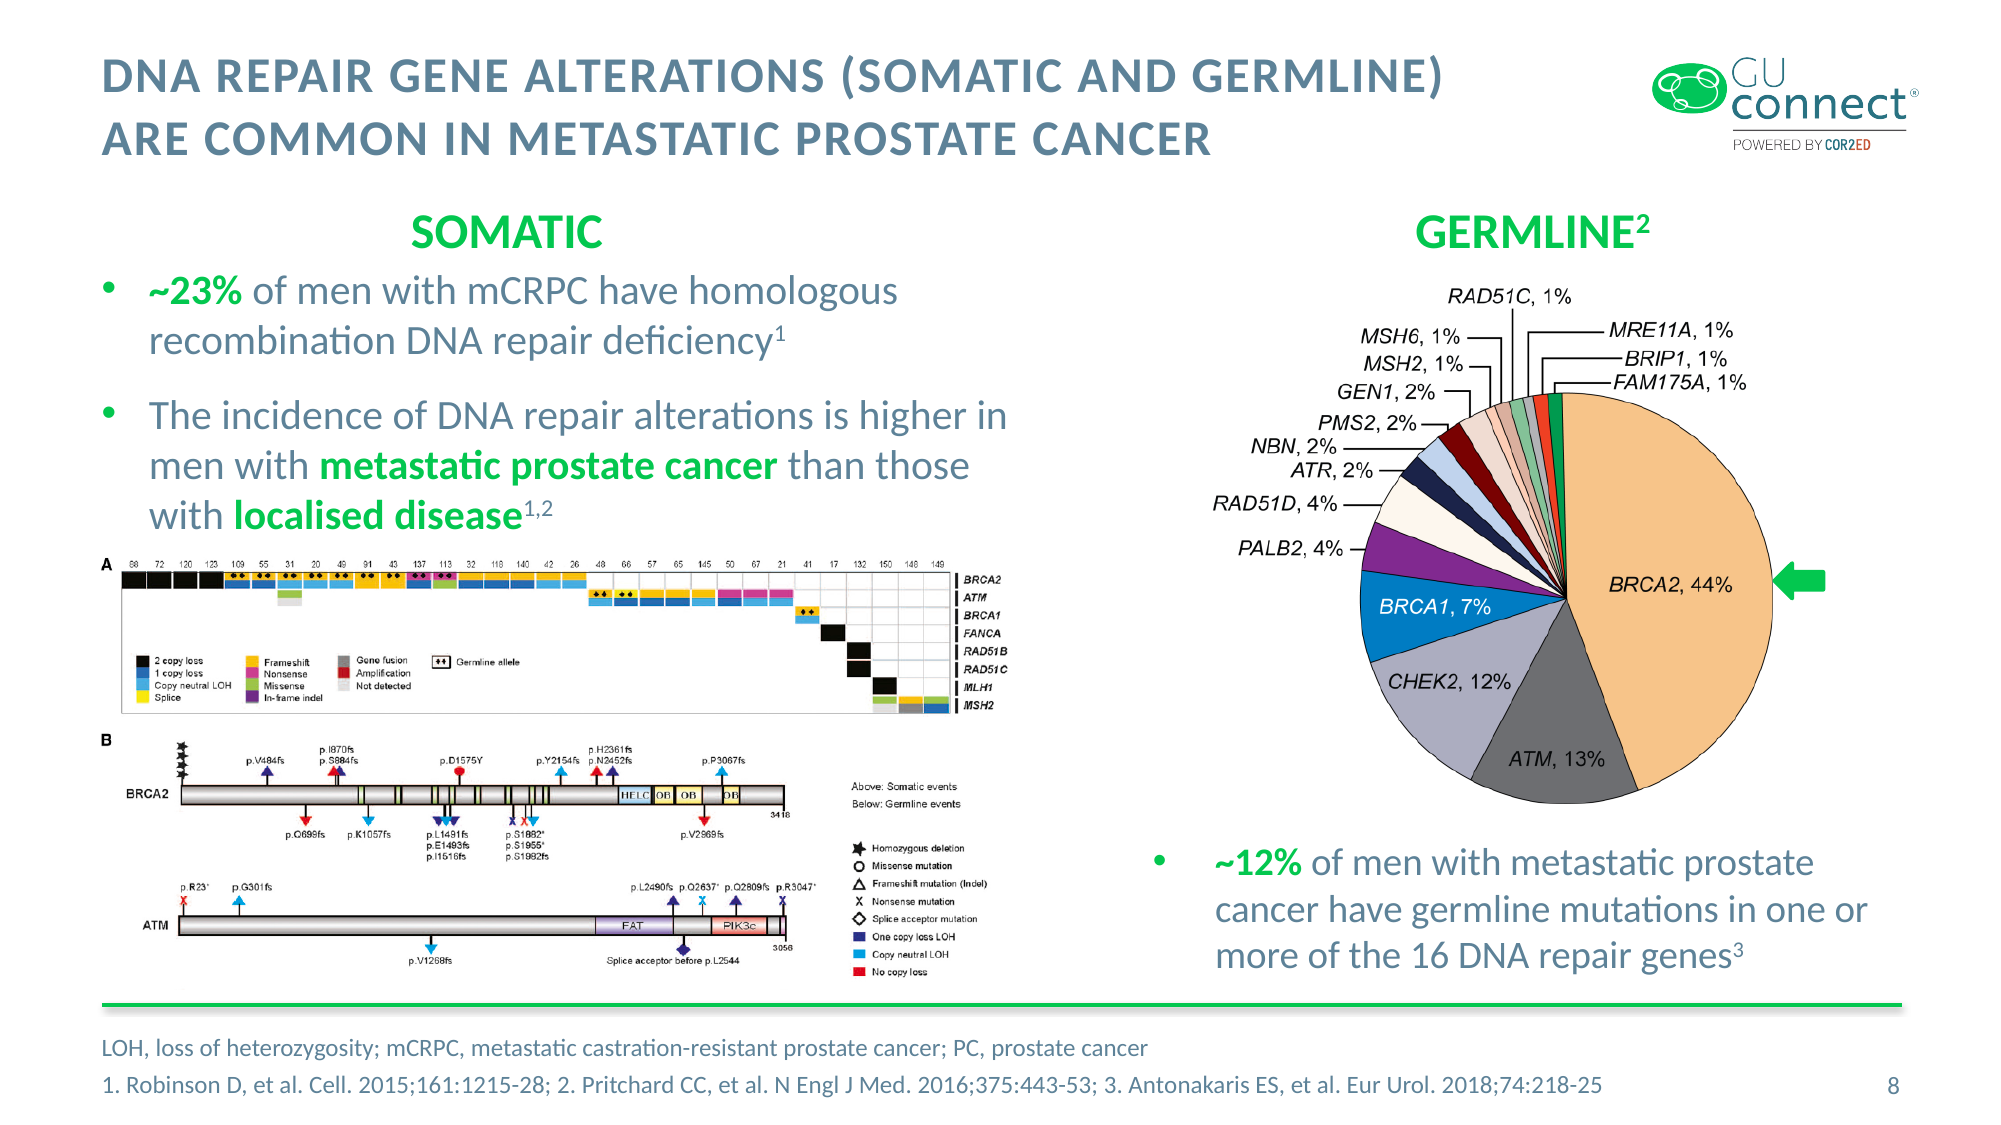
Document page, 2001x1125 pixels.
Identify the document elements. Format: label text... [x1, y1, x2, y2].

picture [84, 538, 1017, 990]
list ~23% of men with mCRPC have homologous recombination DNA repair deficiency1 The incidence of DNA repair alterations is higher in men with metastatic prostate cancer than those with localised disease1,2 [101, 262, 1043, 1006]
text_box Germline2 [1400, 191, 1666, 267]
text_box [1776, 561, 1826, 601]
picture [1639, 44, 1932, 163]
slide_number 8 [1771, 1054, 1900, 1115]
list LOH, loss of heterozygosity; mCRPC, metastatic castration-resistant prostate cancer; PC, prostate cancer 1. Robinson D, et al. Cell. 2015;161:1215-28; 2. Pritchard CC, et al. N Engl J Med. 2016;375:443-53; 3. Antonakaris ES, et al. Eur Urol. 2018;74:218-25 [101, 1035, 1772, 1095]
text_box ~12% of men with metastatic prostate cancer have germline mutations in one or more of the 16 DNA repair genes3 [1138, 829, 1926, 966]
title DNA Repair Gene Alterations (Somatic and Germline) Are Common in Metastatic prostate cancer [101, 40, 1536, 173]
text_box Somatic [396, 191, 619, 267]
picture [1212, 284, 1773, 805]
